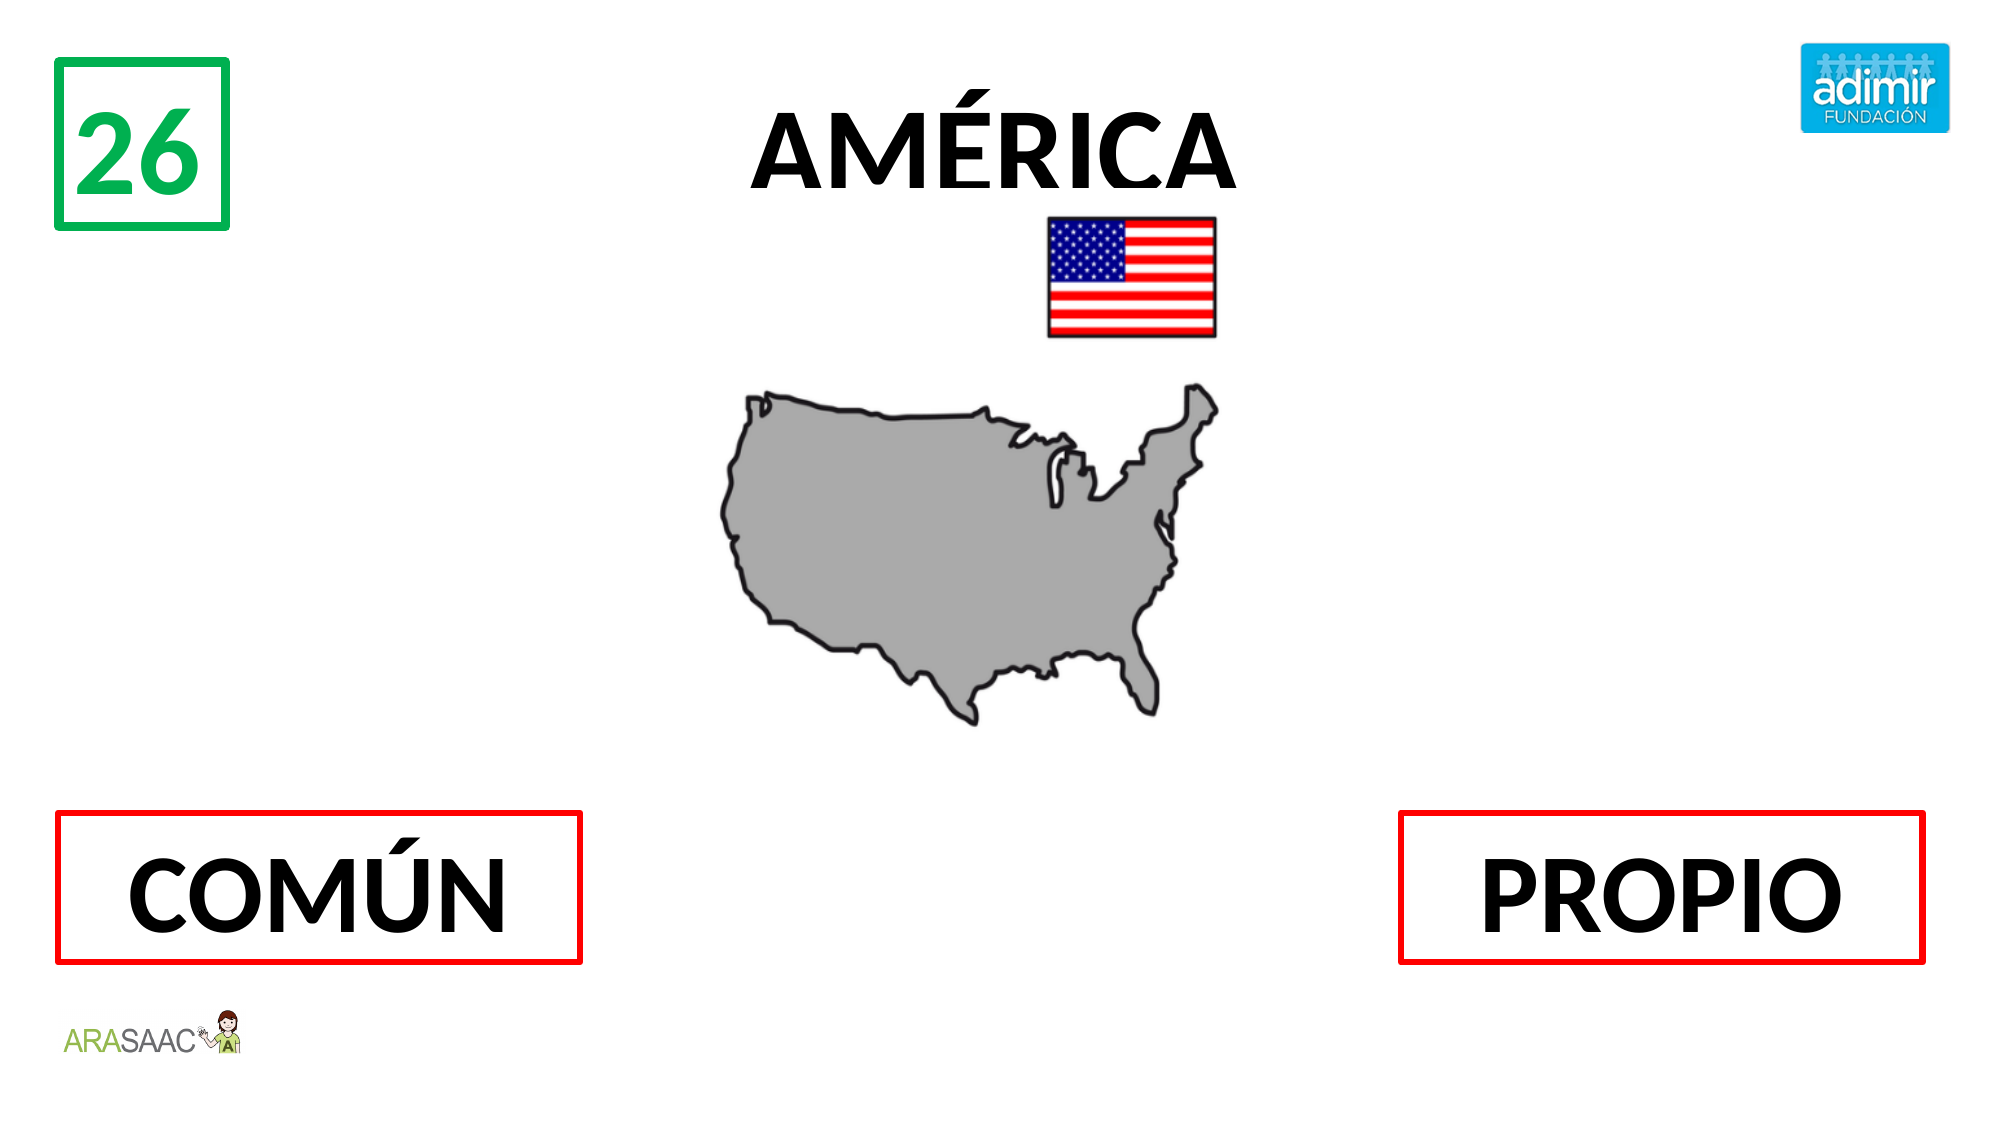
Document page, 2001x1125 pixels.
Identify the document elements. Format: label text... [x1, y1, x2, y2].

text_box COMÚN [58, 812, 580, 963]
picture [1861, 111, 1868, 121]
text_box 26 [59, 62, 226, 227]
picture [1814, 54, 1935, 105]
picture [675, 188, 1245, 793]
text_box PROPIO [1400, 812, 1923, 963]
picture [1826, 111, 1833, 121]
text_box AMÉRICA [672, 62, 1316, 227]
picture [1799, 40, 1978, 133]
picture [58, 1009, 246, 1054]
